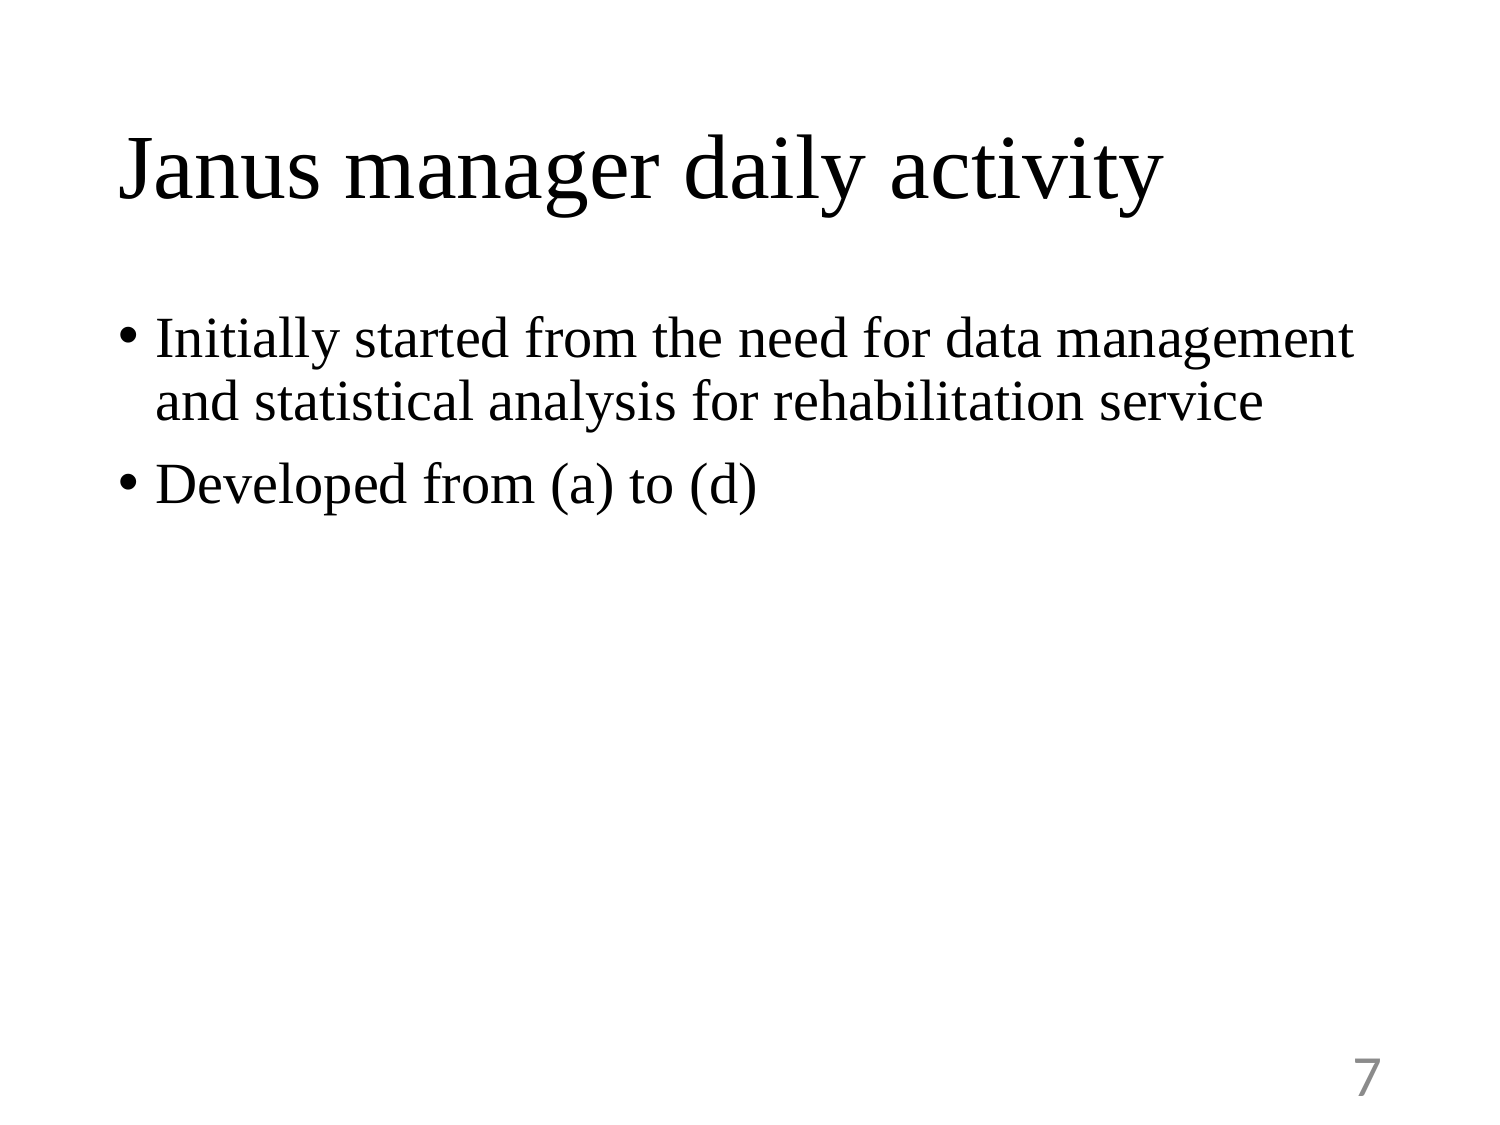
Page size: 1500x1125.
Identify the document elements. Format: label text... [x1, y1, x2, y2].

title Janus manager daily activity [103, 59, 1397, 278]
slide_number 7 [1059, 1042, 1397, 1103]
list Initially started from the need for data management and statistical analysis for rehabilitation service Developed from (a) to (d) [103, 299, 1397, 1014]
